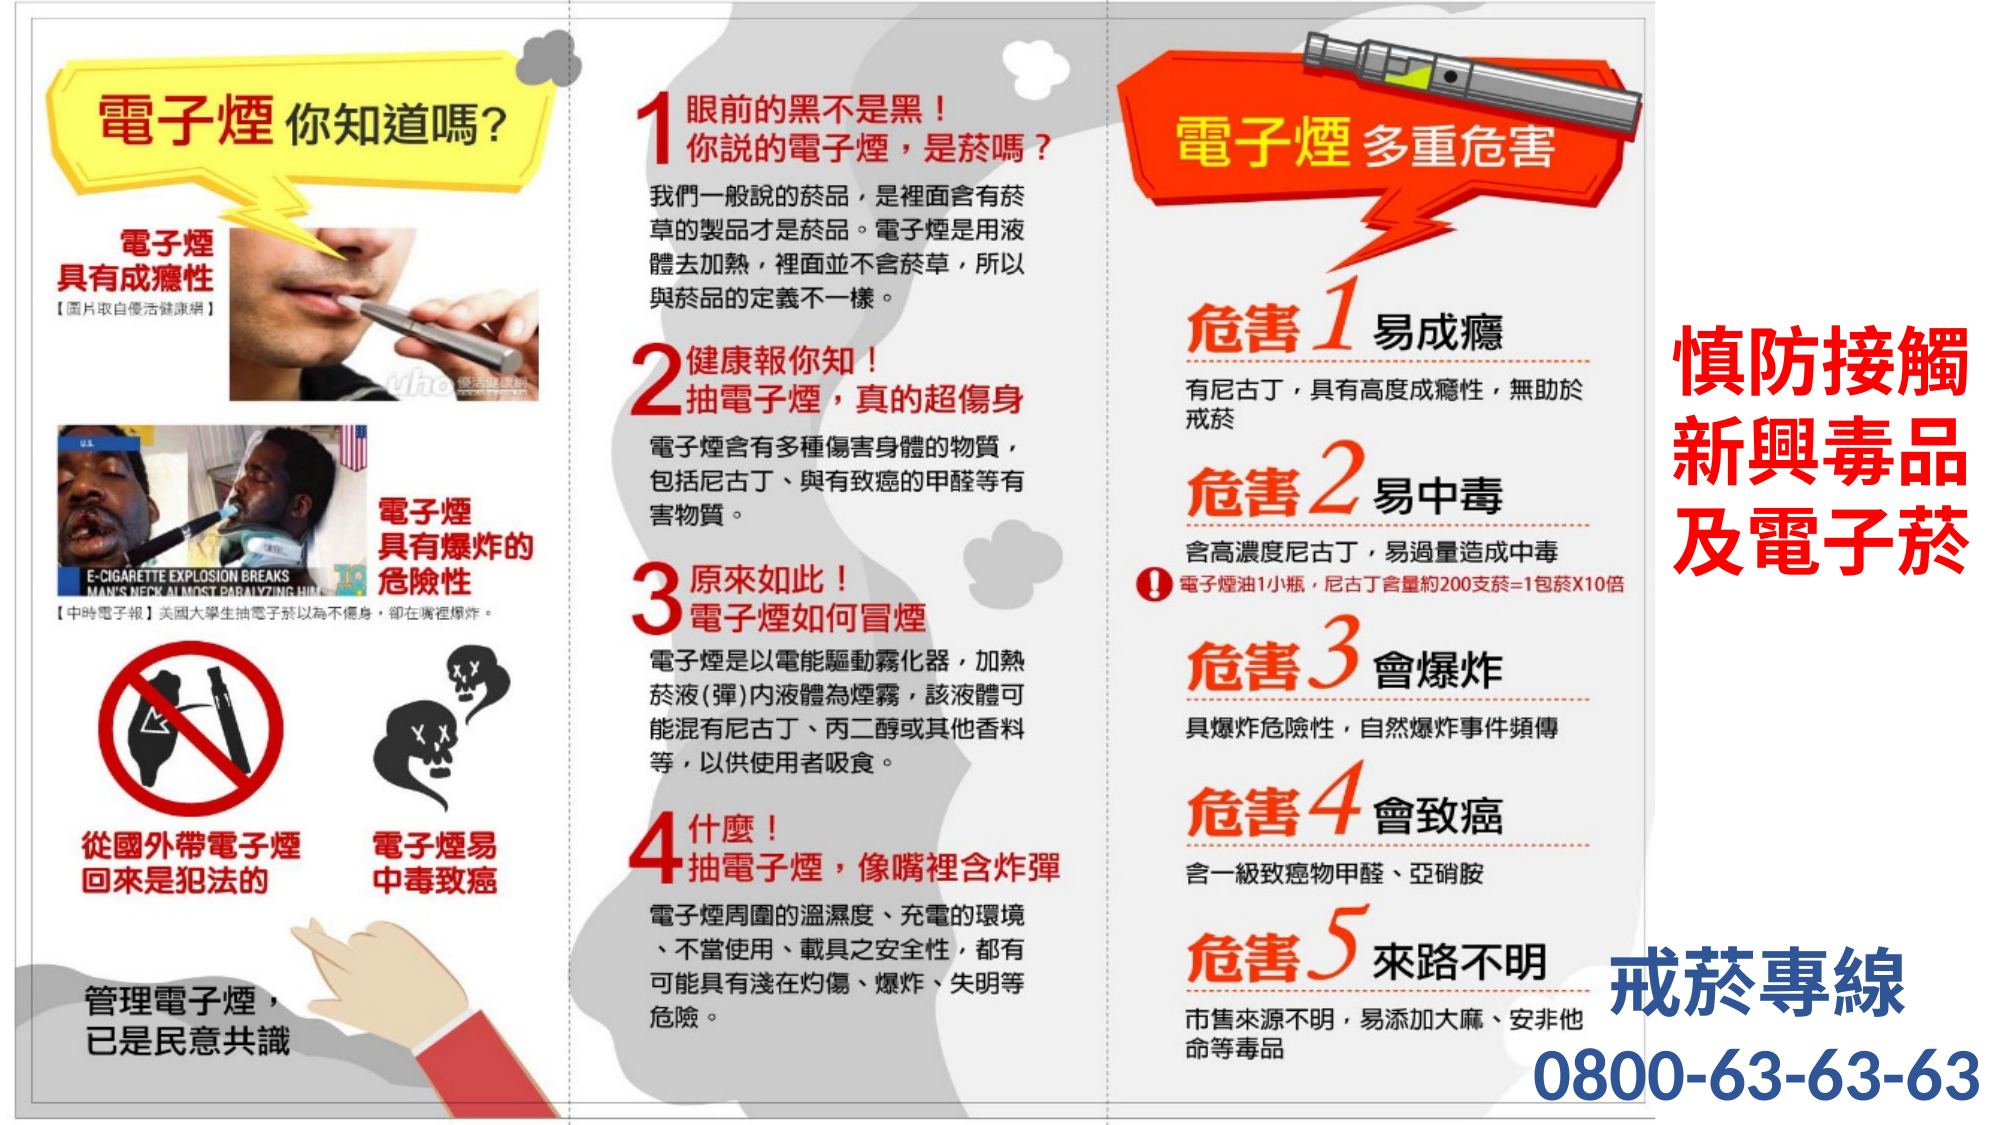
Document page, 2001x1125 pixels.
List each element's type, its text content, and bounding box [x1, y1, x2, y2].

text_box 慎防接觸 新興毒品 及電子菸 [1656, 306, 1987, 592]
text_box 戒菸專線 0800-63-63-63 [1655, 928, 2000, 1123]
picture [0, 0, 1656, 1125]
